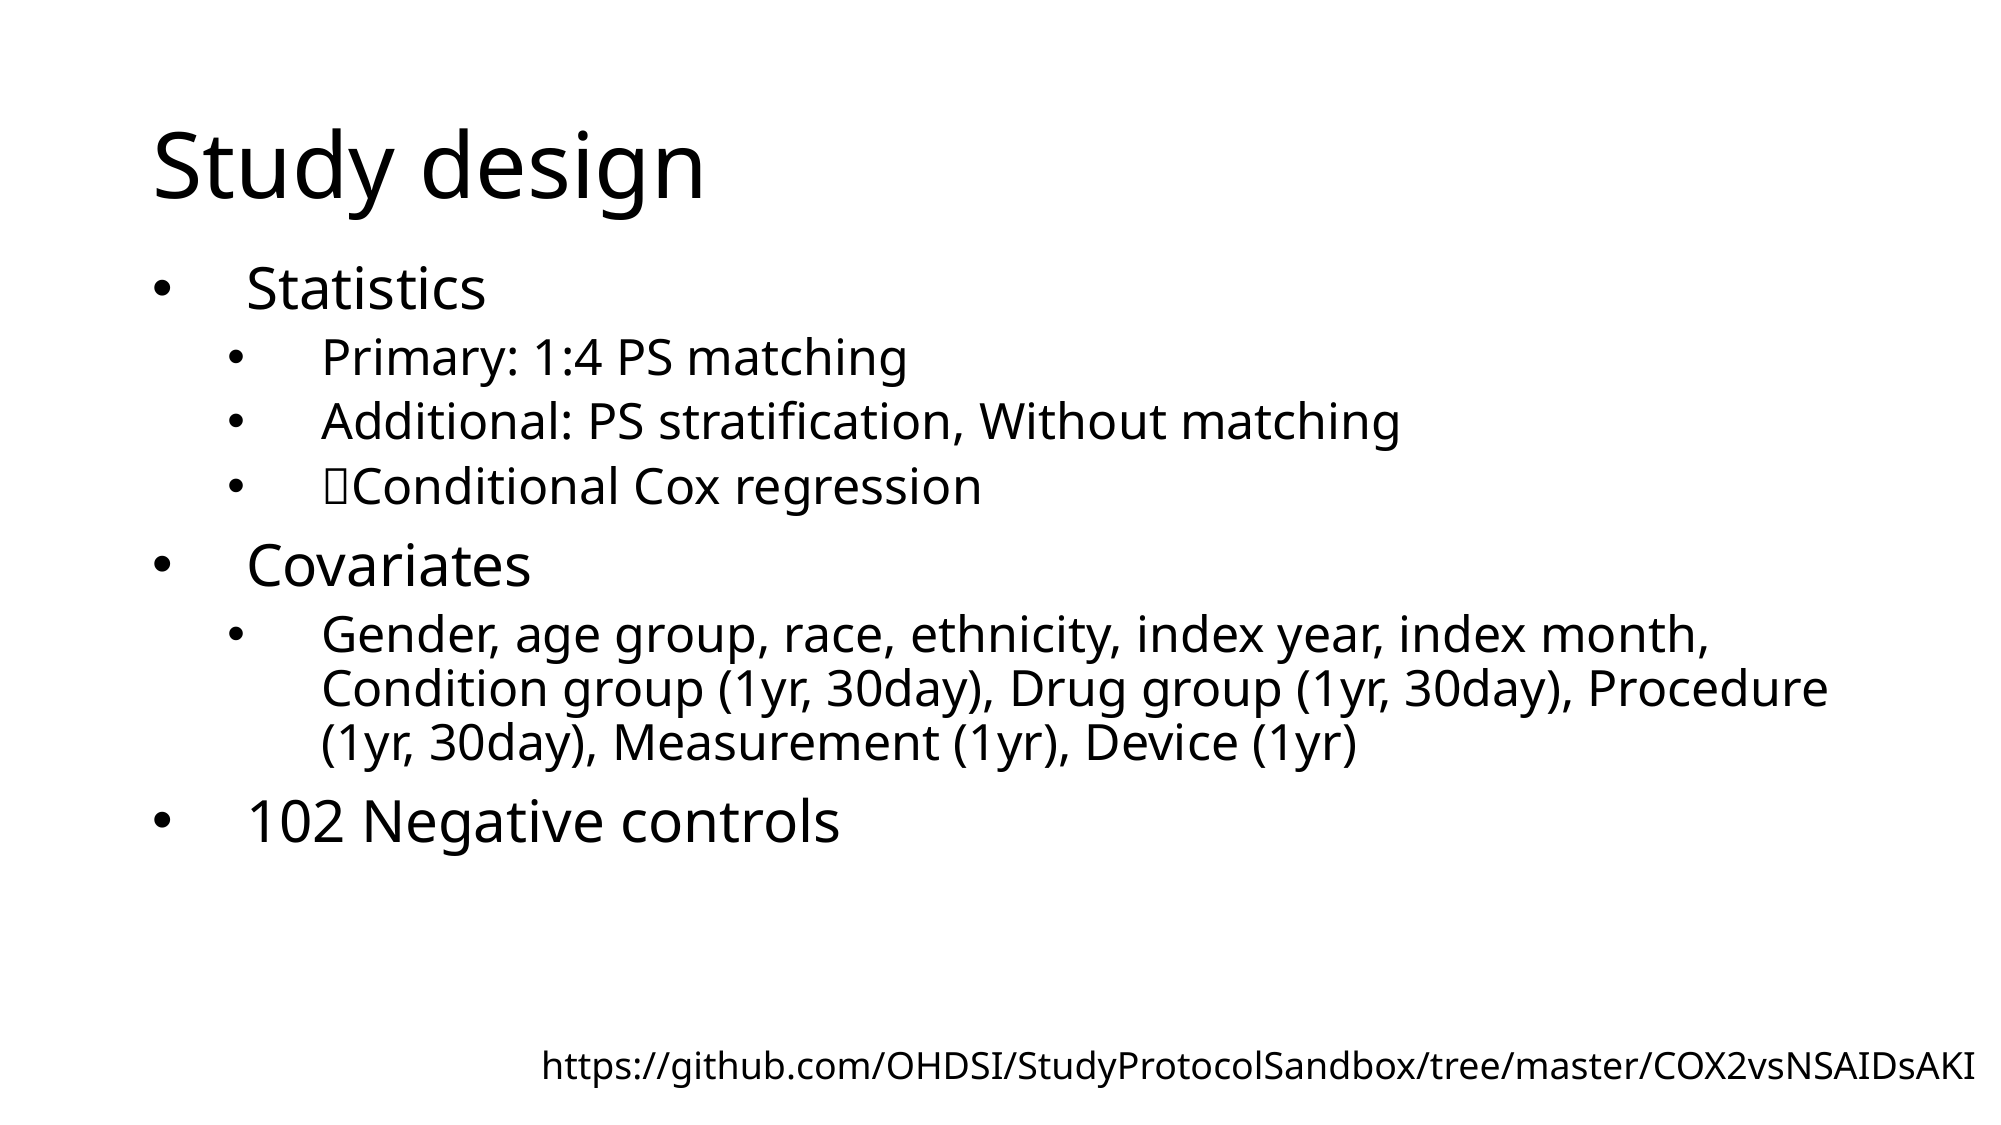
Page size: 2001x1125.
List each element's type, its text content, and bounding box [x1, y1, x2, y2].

list Statistics Primary: 1:4 PS matching Additional: PS stratification, Without matching Conditional Cox regression Covariates Gender, age group, race, ethnicity, index year, index month, Condition group (1yr, 30day), Drug group (1yr, 30day), Procedure (1yr, 30day), Measurement (1yr), Device (1yr) 102 Negative controls [137, 251, 1863, 966]
title Study design [137, 59, 1863, 251]
text_box https://github.com/OHDSI/StudyProtocolSandbox/tree/master/COX2vsNSAIDsAKI [526, 1034, 2000, 1095]
